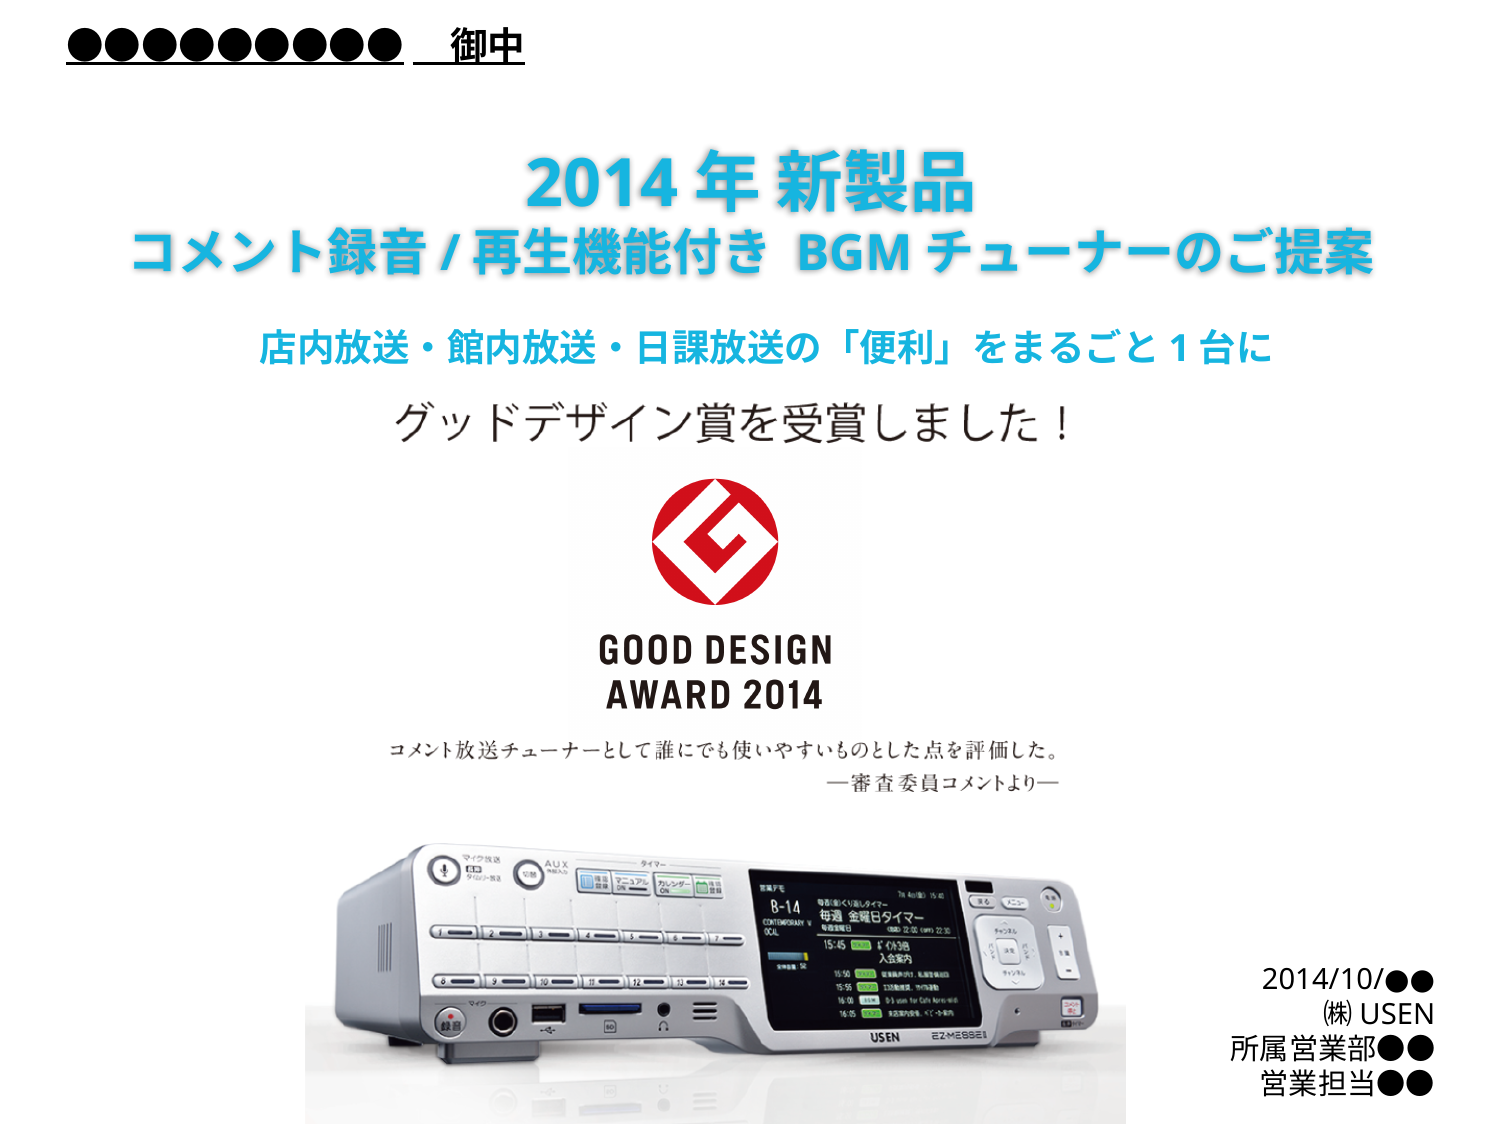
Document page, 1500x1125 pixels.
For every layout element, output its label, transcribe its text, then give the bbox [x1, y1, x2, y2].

text_box ●●●●●●●●● 御中 [51, 14, 540, 75]
picture [303, 393, 1127, 1124]
text_box 2014/10/●● ㈱USEN 所属営業部●● 営業担当●● [1137, 952, 1450, 1108]
title 2014年 新製品 コメント録音/再生機能付き BGMチューナーのご提案 [1, 125, 1500, 295]
text_box 店内放送・館内放送・日課放送の「便利」をまるごと1台に [0, 316, 1498, 376]
